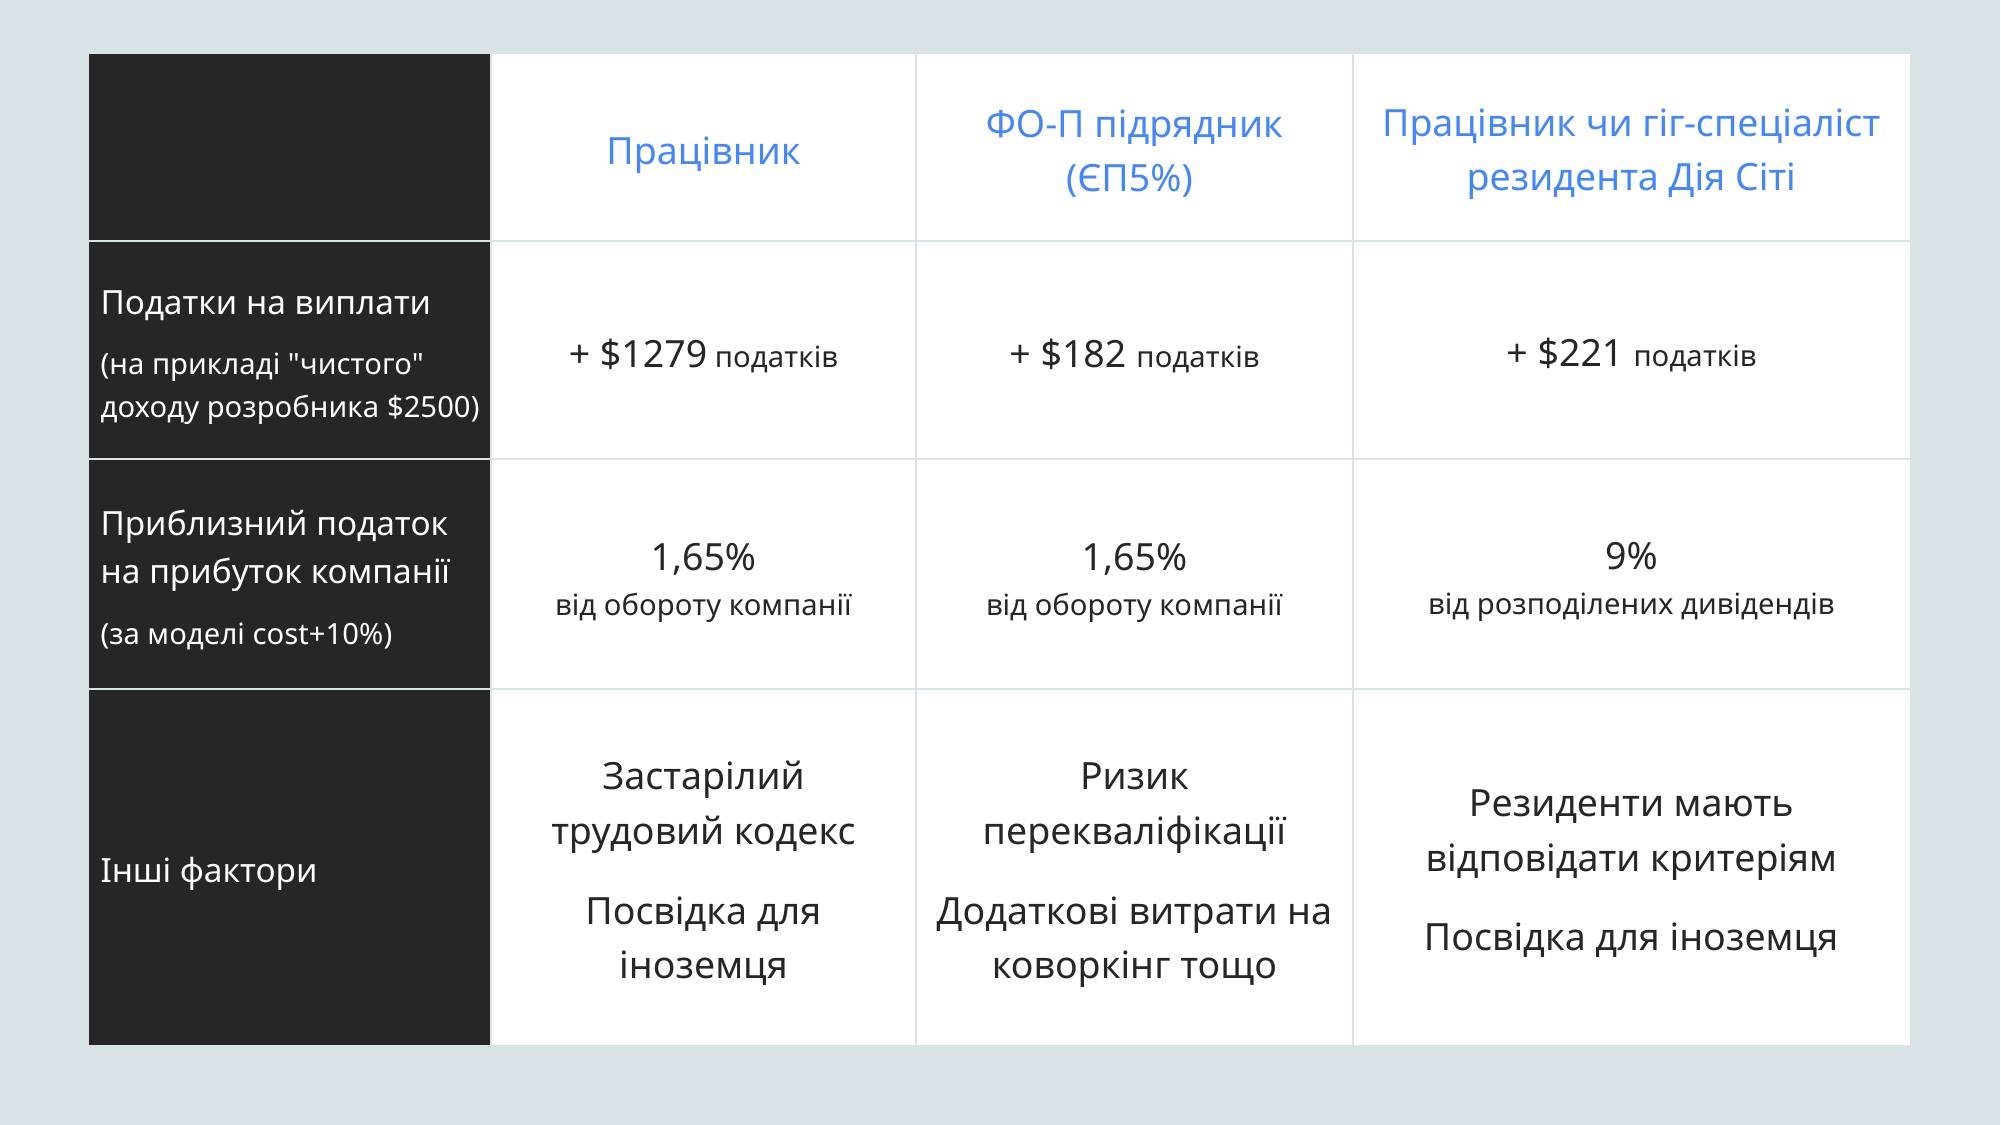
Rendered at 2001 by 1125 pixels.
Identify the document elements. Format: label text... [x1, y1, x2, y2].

table_cell Інші фактори [89, 690, 490, 1045]
table_header [89, 54, 490, 240]
table_cell 9% від розподілених дивідендів [1354, 460, 1910, 688]
table_header Працівник чи гіг-спеціаліст резидента Дія Сіті [1354, 54, 1910, 240]
table_cell Ризик перекваліфікації Додаткові витрати на коворкінг тощо [917, 690, 1352, 1045]
table_cell Резиденти мають відповідати критеріям Посвідка для іноземця [1354, 690, 1910, 1045]
table_cell + $1279 податків [492, 242, 915, 458]
table_cell Приблизний податок на прибуток компанії (за моделі cost+10%) [89, 460, 490, 688]
table_cell Податки на виплати (на прикладі "чистого" доходу розробника $2500) [89, 242, 490, 458]
table_cell 1,65% від обороту компанії [917, 460, 1352, 688]
table_cell Застарілий трудовий кодекс Посвідка для іноземця [492, 690, 915, 1045]
table_cell + $221 податків [1354, 242, 1910, 458]
table_cell 1,65% від обороту компанії [492, 460, 915, 688]
table_header Працівник [492, 54, 915, 240]
table_header ФО-П підрядник (ЄП5%) [917, 54, 1352, 240]
table_cell + $182 податків [917, 242, 1352, 458]
